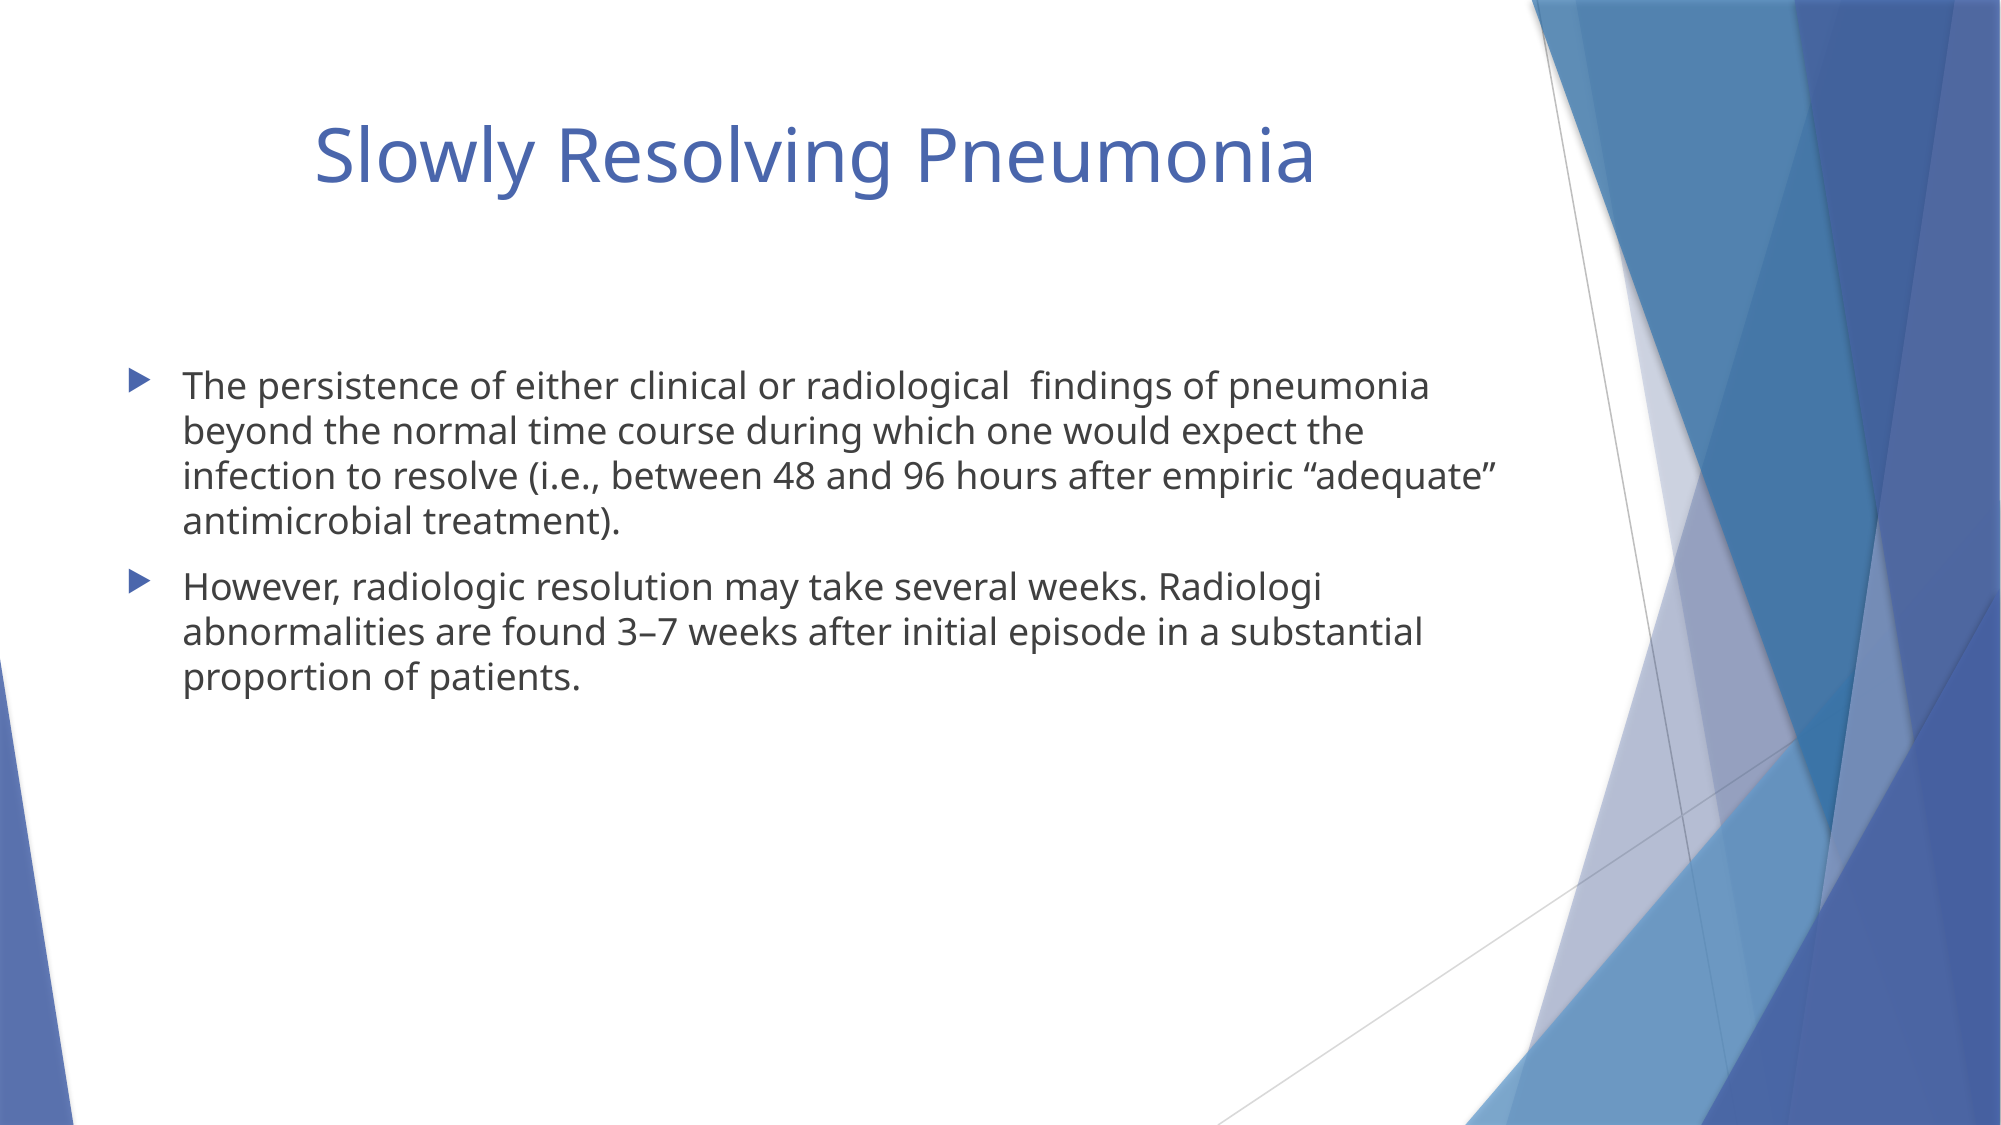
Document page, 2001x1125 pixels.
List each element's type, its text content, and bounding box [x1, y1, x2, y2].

title Slowly Resolving Pneumonia [111, 99, 1522, 317]
list The persistence of either clinical or radiological findings of pneumonia beyond the normal time course during which one would expect the infection to resolve (i.e., between 48 and 96 hours after empiric “adequate” antimicrobial treatment). However, radiologic resolution may take several weeks. Radiologi abnormalities are found 3–7 weeks after initial episode in a substantial proportion of patients. [111, 354, 1522, 992]
